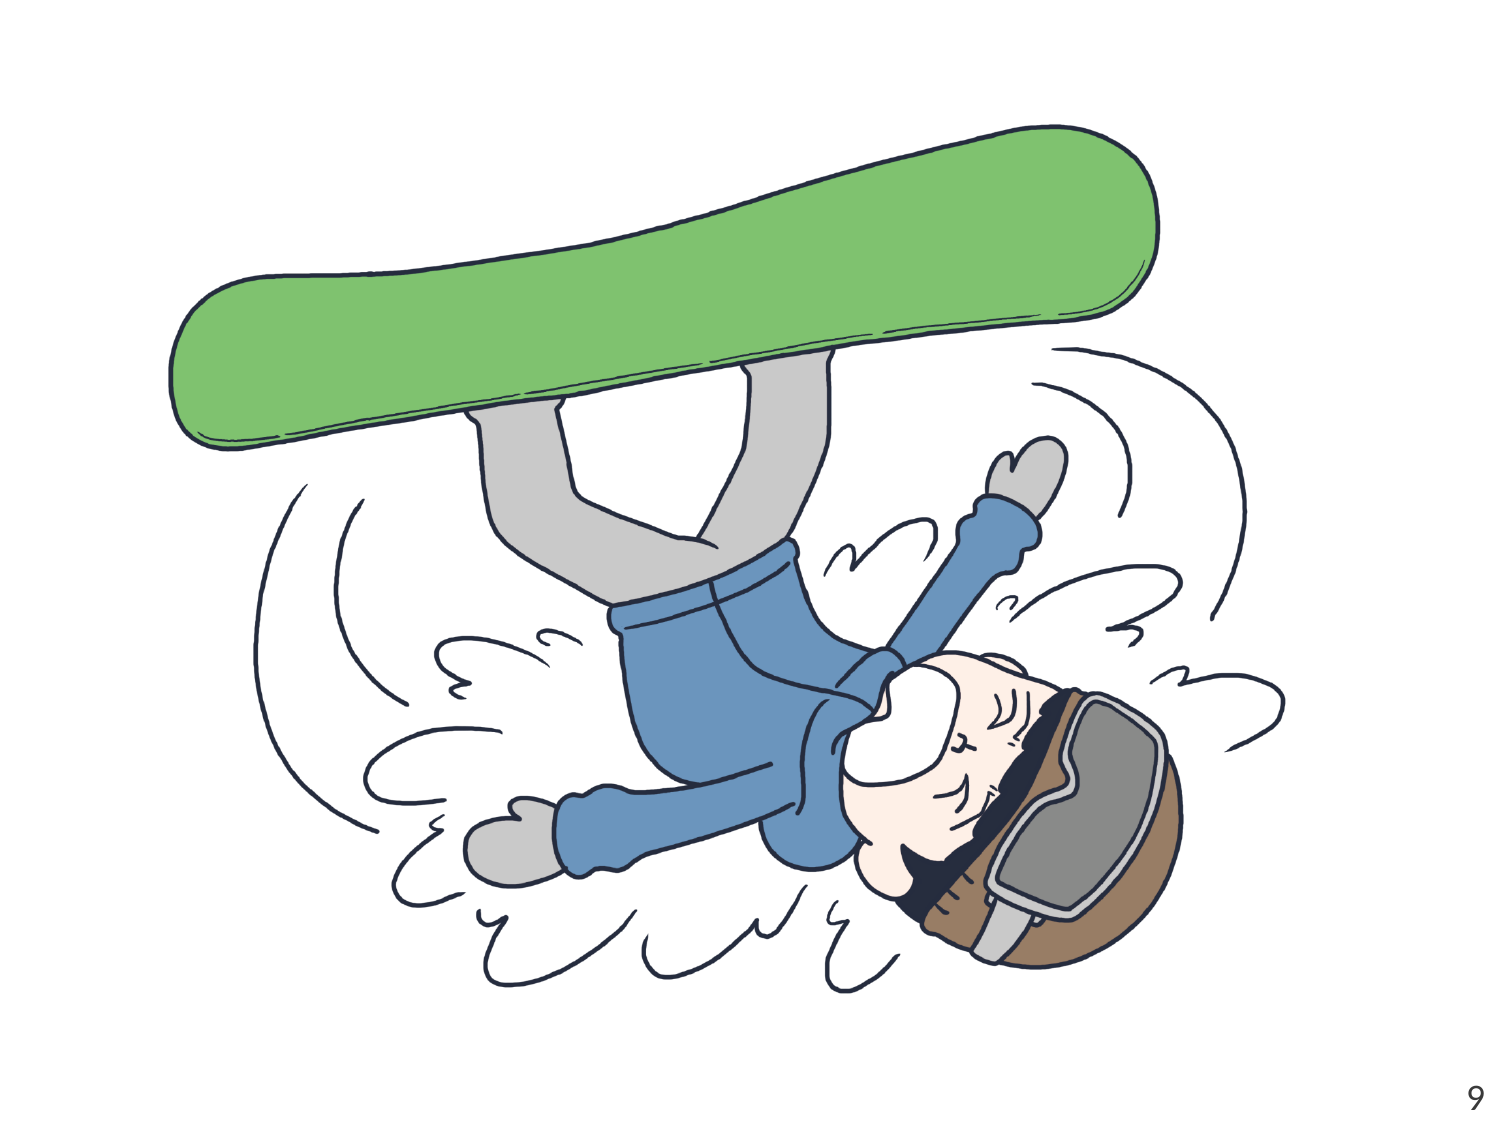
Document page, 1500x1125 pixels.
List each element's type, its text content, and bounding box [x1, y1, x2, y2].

picture [0, 93, 1458, 1032]
slide_number 9 [1149, 1065, 1500, 1125]
